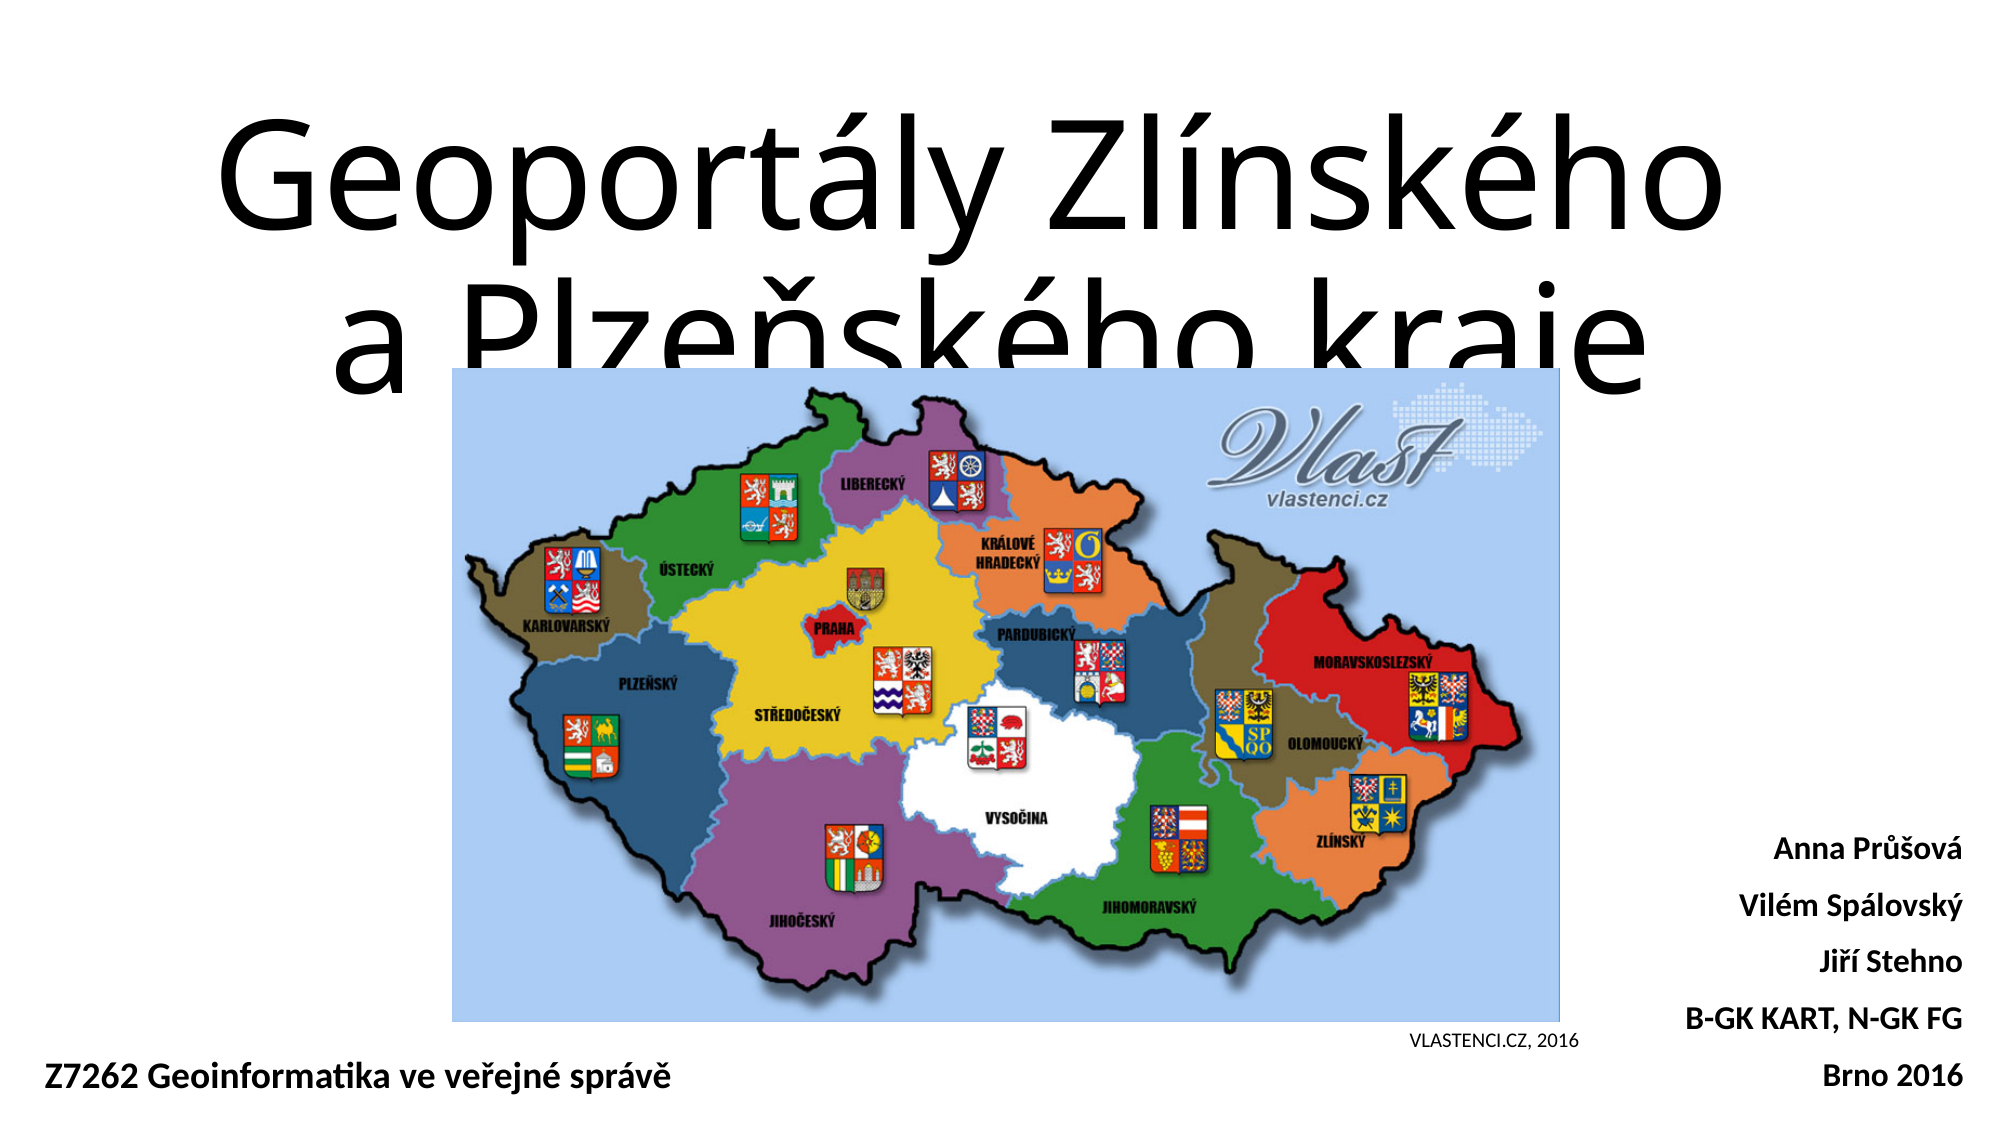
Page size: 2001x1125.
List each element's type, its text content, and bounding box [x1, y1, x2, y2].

picture [452, 368, 1560, 1022]
title Geoportály Zlínského a Plzeňského kraje [3, 20, 1979, 567]
text_box Z7262 Geoinformatika ve veřejné správě [30, 1043, 875, 1104]
subtitle Anna Průšová Vilém Spálovský Jiří Stehno B-GK KART, N-GK FG Brno 2016 [1627, 823, 1979, 1125]
text_box Vlastenci.cz, 2016 [1394, 1019, 1724, 1059]
